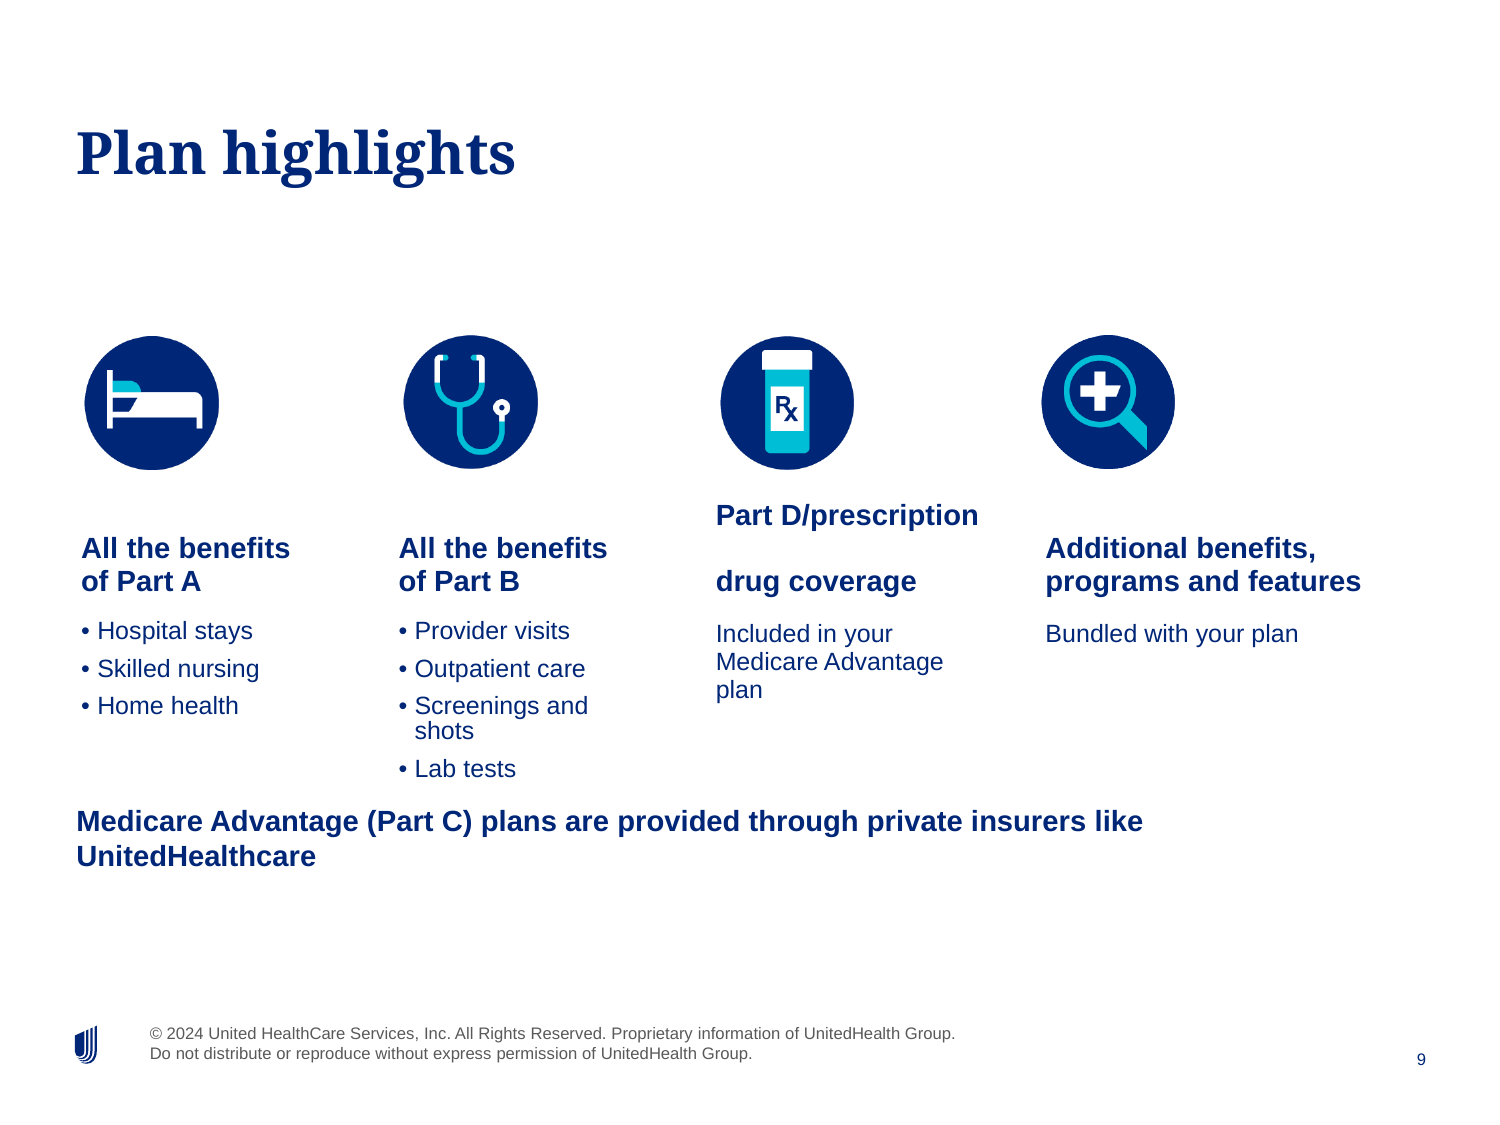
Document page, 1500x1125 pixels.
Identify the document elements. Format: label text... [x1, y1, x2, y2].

picture [1041, 335, 1175, 469]
text_box Medicare Advantage (Part C) plans are provided through private insurers like UnitedHealthcare [61, 795, 1401, 875]
table_cell Provider visits Outpatient care Screenings and shots Lab tests [369, 612, 685, 795]
picture [720, 336, 854, 470]
text_box Plan highlights [60, 108, 1427, 231]
picture [84, 336, 219, 470]
table_header Additional benefits, programs and features [1016, 500, 1400, 612]
table_header All the benefits of Part B [369, 500, 685, 612]
table_cell Hospital stays Skilled nursing Home health [52, 612, 368, 800]
table_cell Included in your Medicare Advantage plan [687, 612, 1015, 795]
table_header All the benefits of Part A [52, 500, 368, 612]
table_header Part D/prescription drug coverage [687, 500, 1015, 612]
table_cell Bundled with your plan [1016, 612, 1400, 795]
text_box 9 [1383, 1028, 1442, 1090]
picture [403, 335, 538, 469]
